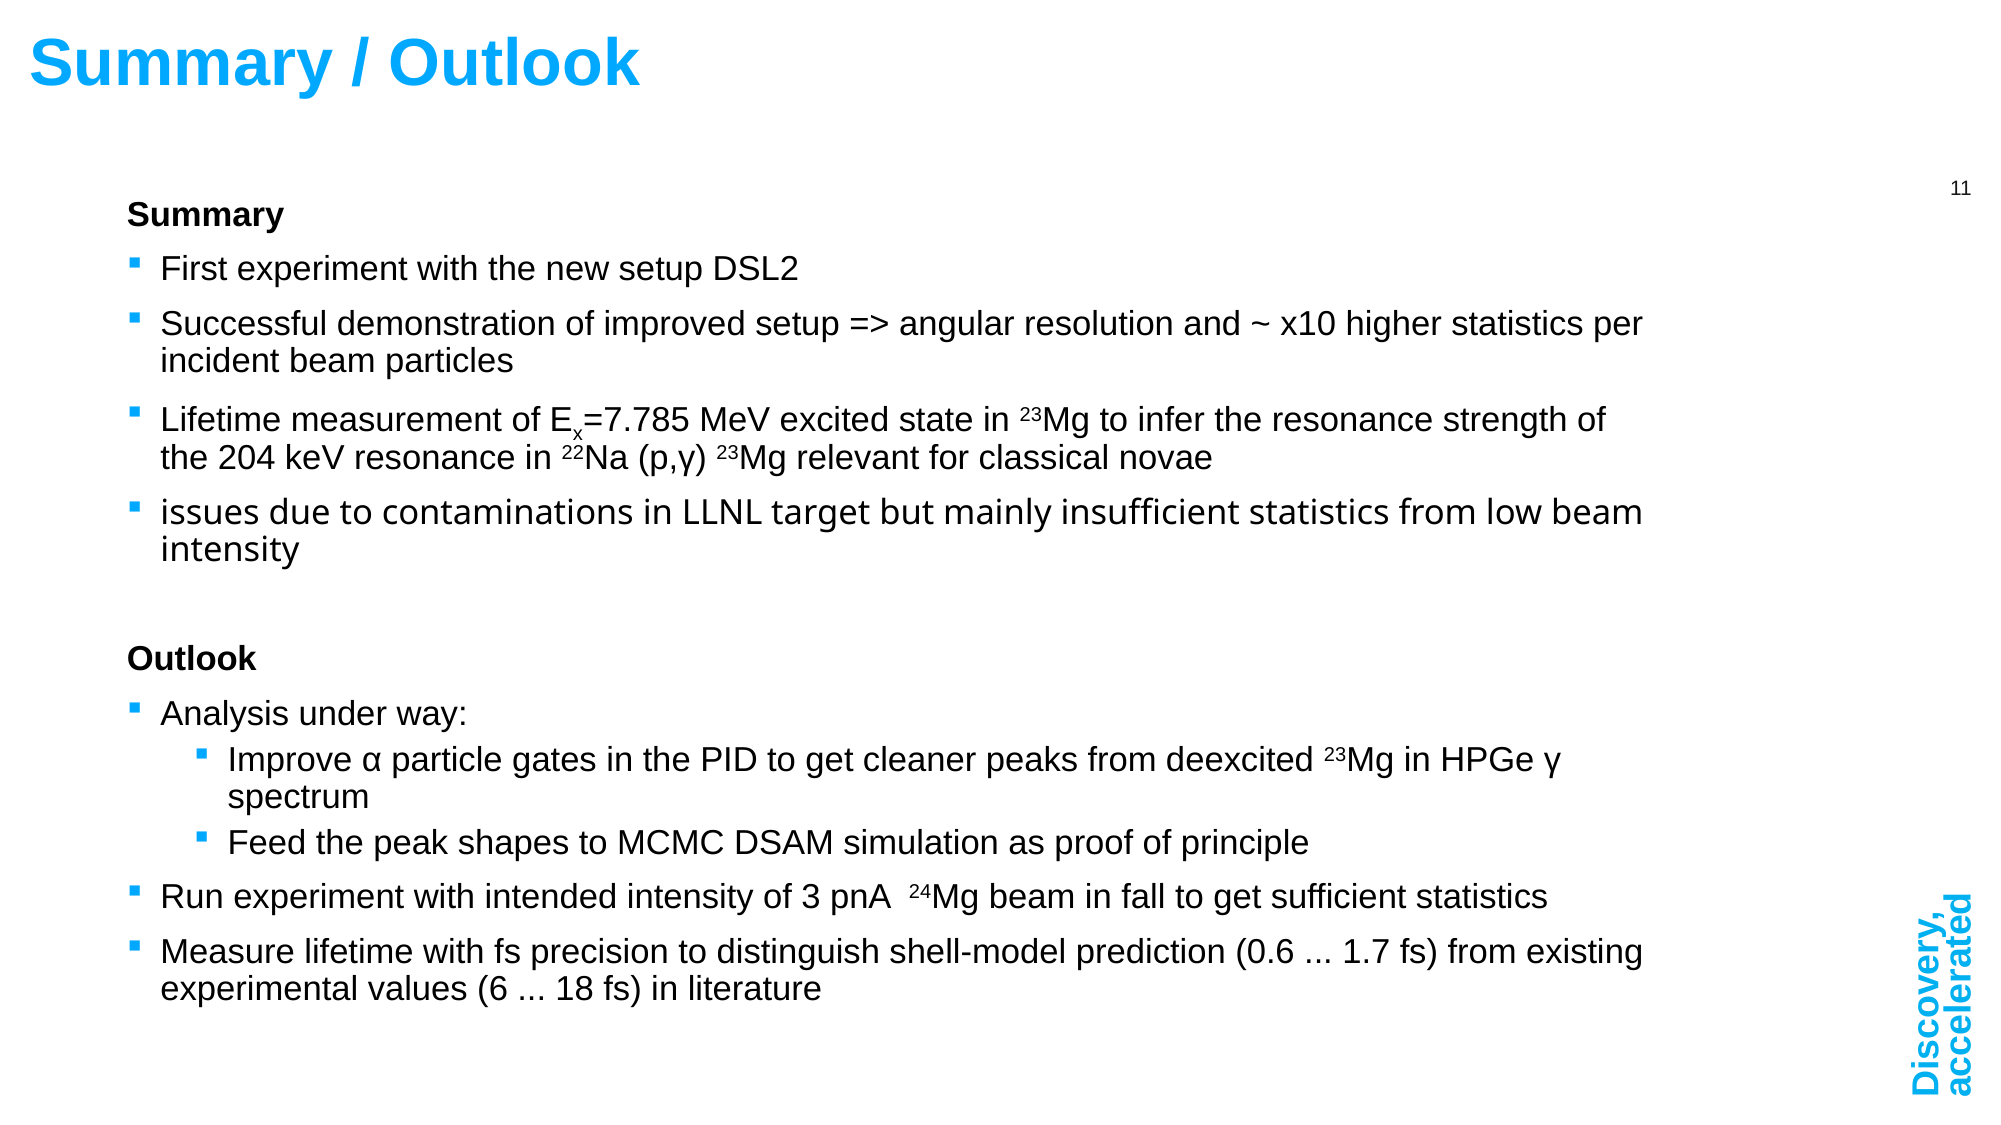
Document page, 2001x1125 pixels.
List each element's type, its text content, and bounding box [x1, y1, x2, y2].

list Summary First experiment with the new setup DSL2 Successful demonstration of improved setup => angular resolution and ~ x10 higher statistics per incident beam particles Lifetime measurement of Ex=7.785 MeV excited state in 23Mg to infer the resonance strength of the 204 keV resonance in 22Na (p,γ) 23Mg relevant for classical novae issues due to contaminations in LLNL target but mainly insufficient statistics from low beam intensity Outlook Analysis under way: Improve α particle gates in the PID to get cleaner peaks from deexcited 23Mg in HPGe γ spectrum Feed the peak shapes to MCMC DSAM simulation as proof of principle Run experiment with intended intensity of 3 pnA 24Mg beam in fall to get sufficient statistics Measure lifetime with fs precision to distinguish shell-model prediction (0.6 ... 1.7 fs) from existing experimental values (6 ... 18 fs) in literature [111, 187, 1670, 1018]
title Summary / Outlook [14, 10, 1484, 118]
